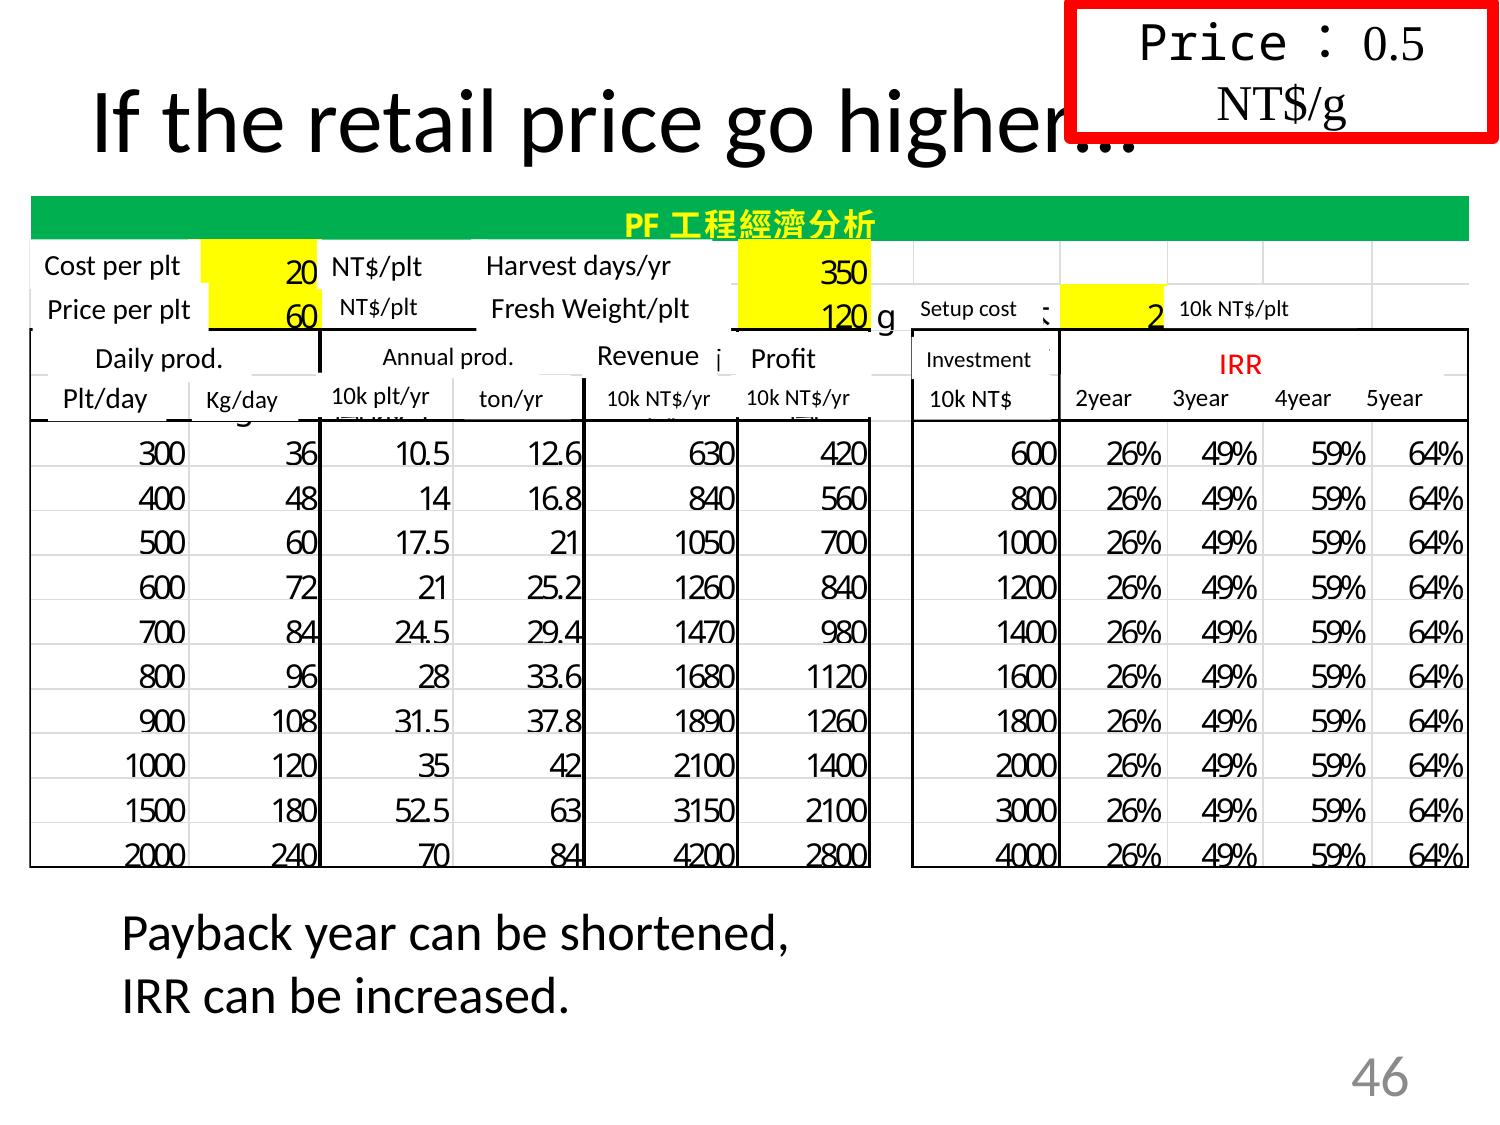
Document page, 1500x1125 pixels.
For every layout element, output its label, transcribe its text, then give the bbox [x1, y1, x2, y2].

text_box Payback year can be shortened, IRR can be increased. [106, 890, 1457, 1032]
slide_number 46 [1074, 1042, 1425, 1103]
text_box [29, 194, 1471, 870]
text_box Price：0.5 NT$/g [1068, 1, 1495, 140]
title If the retail price go higher… [75, 45, 1425, 187]
